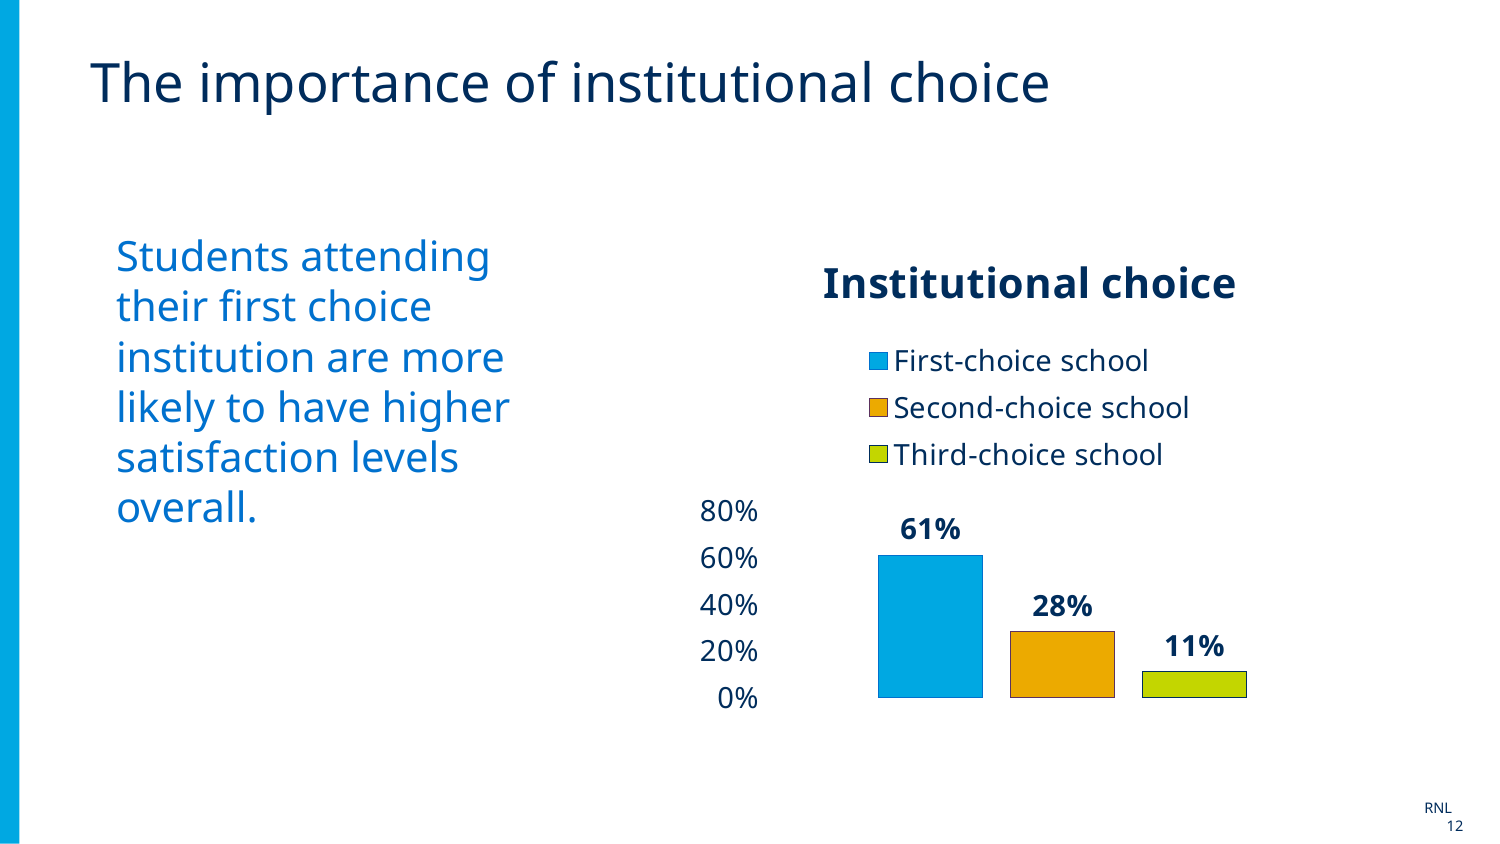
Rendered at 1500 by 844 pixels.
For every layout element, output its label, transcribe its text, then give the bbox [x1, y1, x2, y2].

chart [686, 222, 1374, 728]
title The importance of institutional choice [75, 48, 1374, 117]
text_box Students attending their first choice institution are more likely to have higher satisfaction levels overall. [101, 222, 587, 538]
